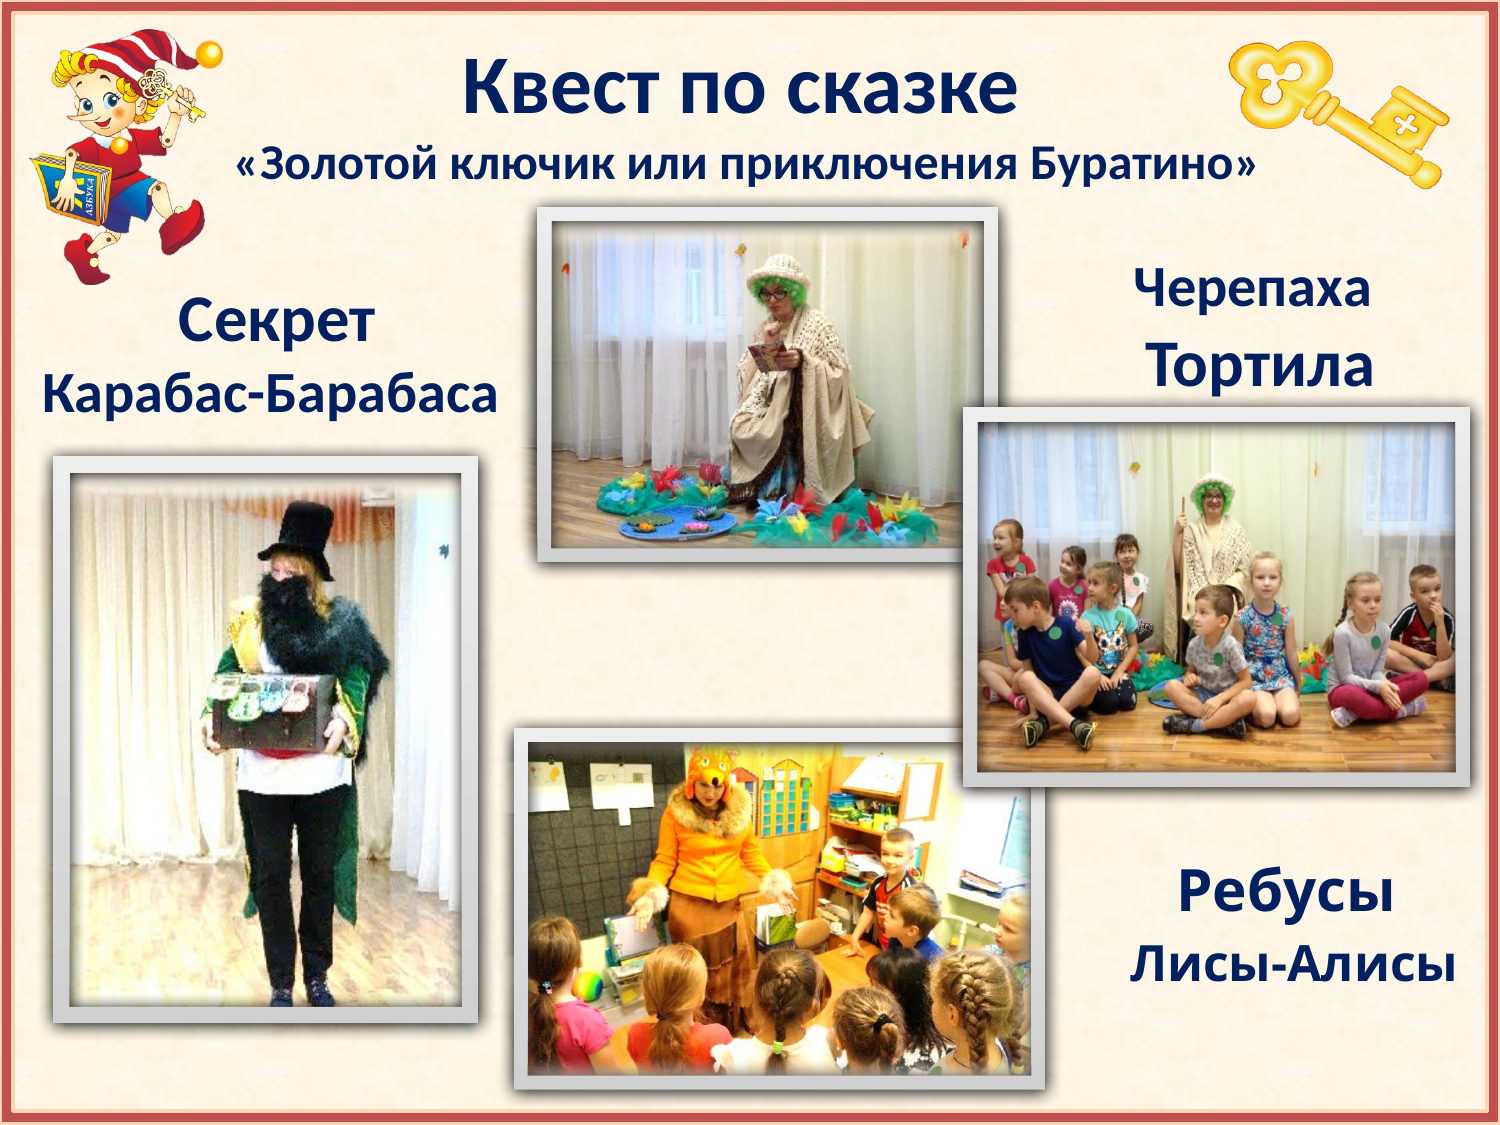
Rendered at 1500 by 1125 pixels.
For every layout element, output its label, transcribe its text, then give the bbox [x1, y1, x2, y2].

text_box [52, 455, 479, 478]
picture [29, 28, 223, 285]
text_box Черепаха Тортила [1119, 232, 1402, 394]
text_box [0, 0, 1500, 1125]
picture [500, 219, 1482, 1090]
picture [1216, 28, 1459, 202]
title Квест по сказке «Золотой ключик или приключения Буратино» [103, 15, 1379, 232]
picture [29, 479, 491, 1041]
text_box Ребусы Лисы-Алисы [1099, 845, 1474, 1001]
text_box Секрет Карабас-Барабаса [17, 267, 508, 432]
text_box [537, 206, 999, 217]
